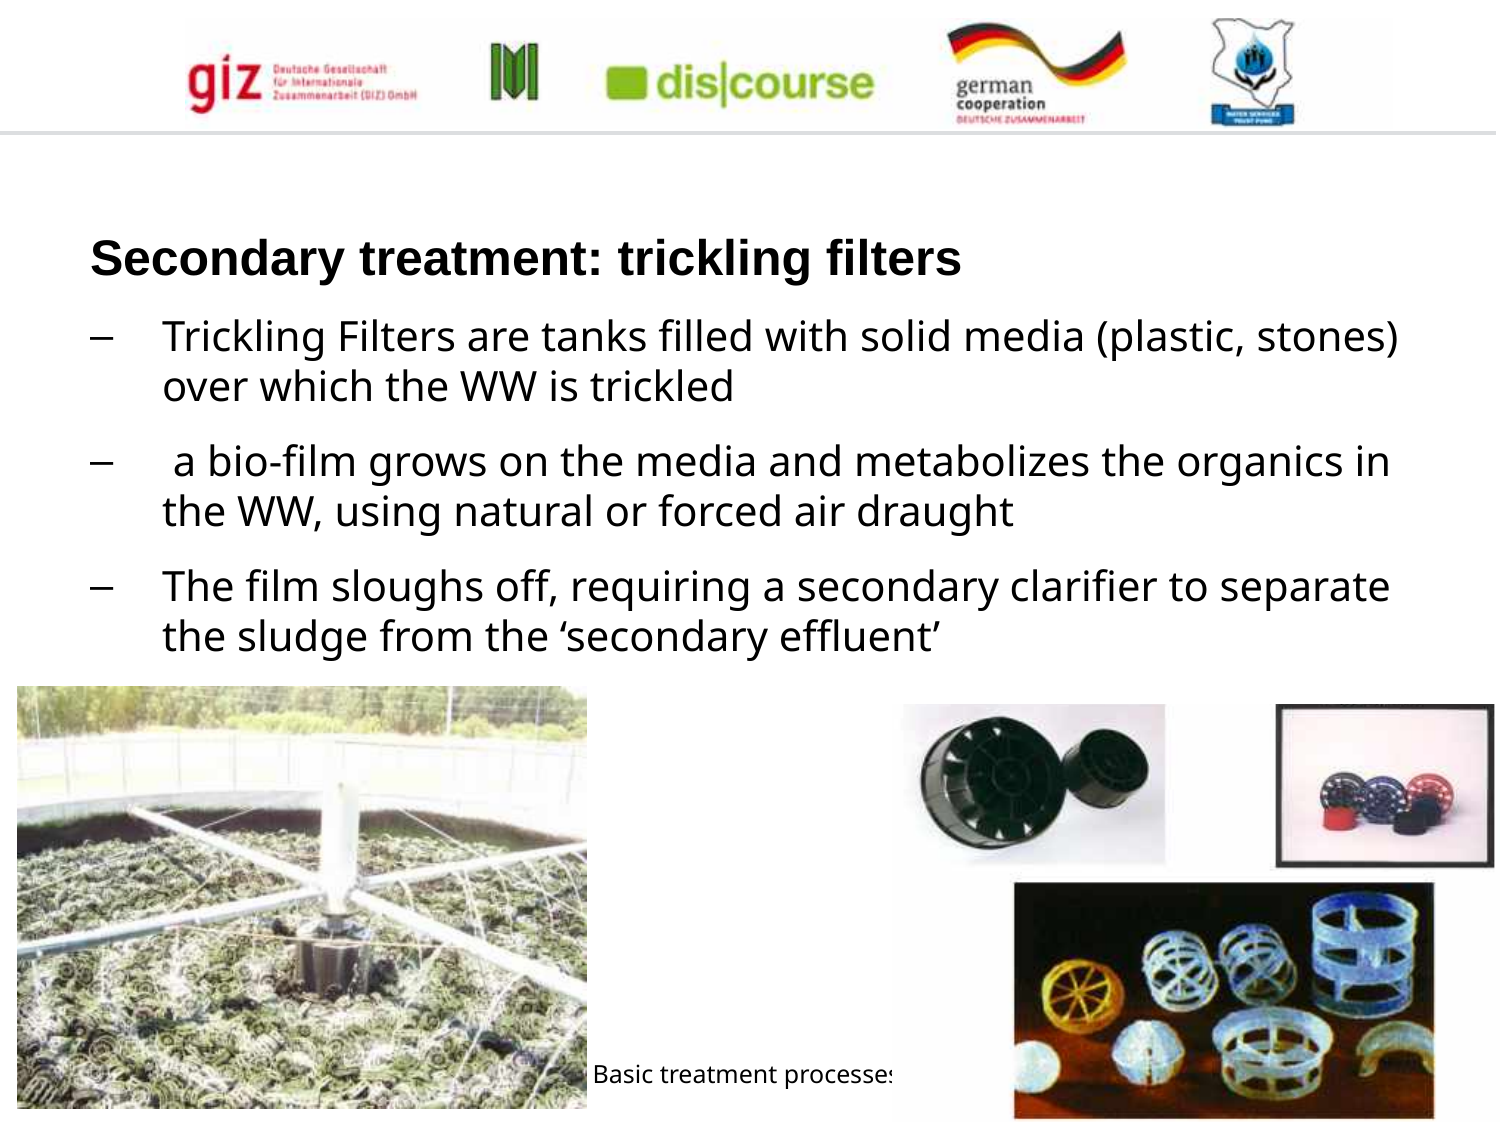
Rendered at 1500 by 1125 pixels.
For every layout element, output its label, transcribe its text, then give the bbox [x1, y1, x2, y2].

picture [17, 686, 588, 1109]
list Secondary treatment: trickling filters Trickling Filters are tanks filled with solid media (plastic, stones) over which the WW is trickled a bio-film grows on the media and metabolizes the organics in the WW, using natural or forced air draught The film sloughs off, requiring a secondary clarifier to separate the sludge from the ‘secondary effluent’ [75, 217, 1425, 1005]
picture [185, 18, 1393, 129]
picture [873, 704, 1500, 1122]
